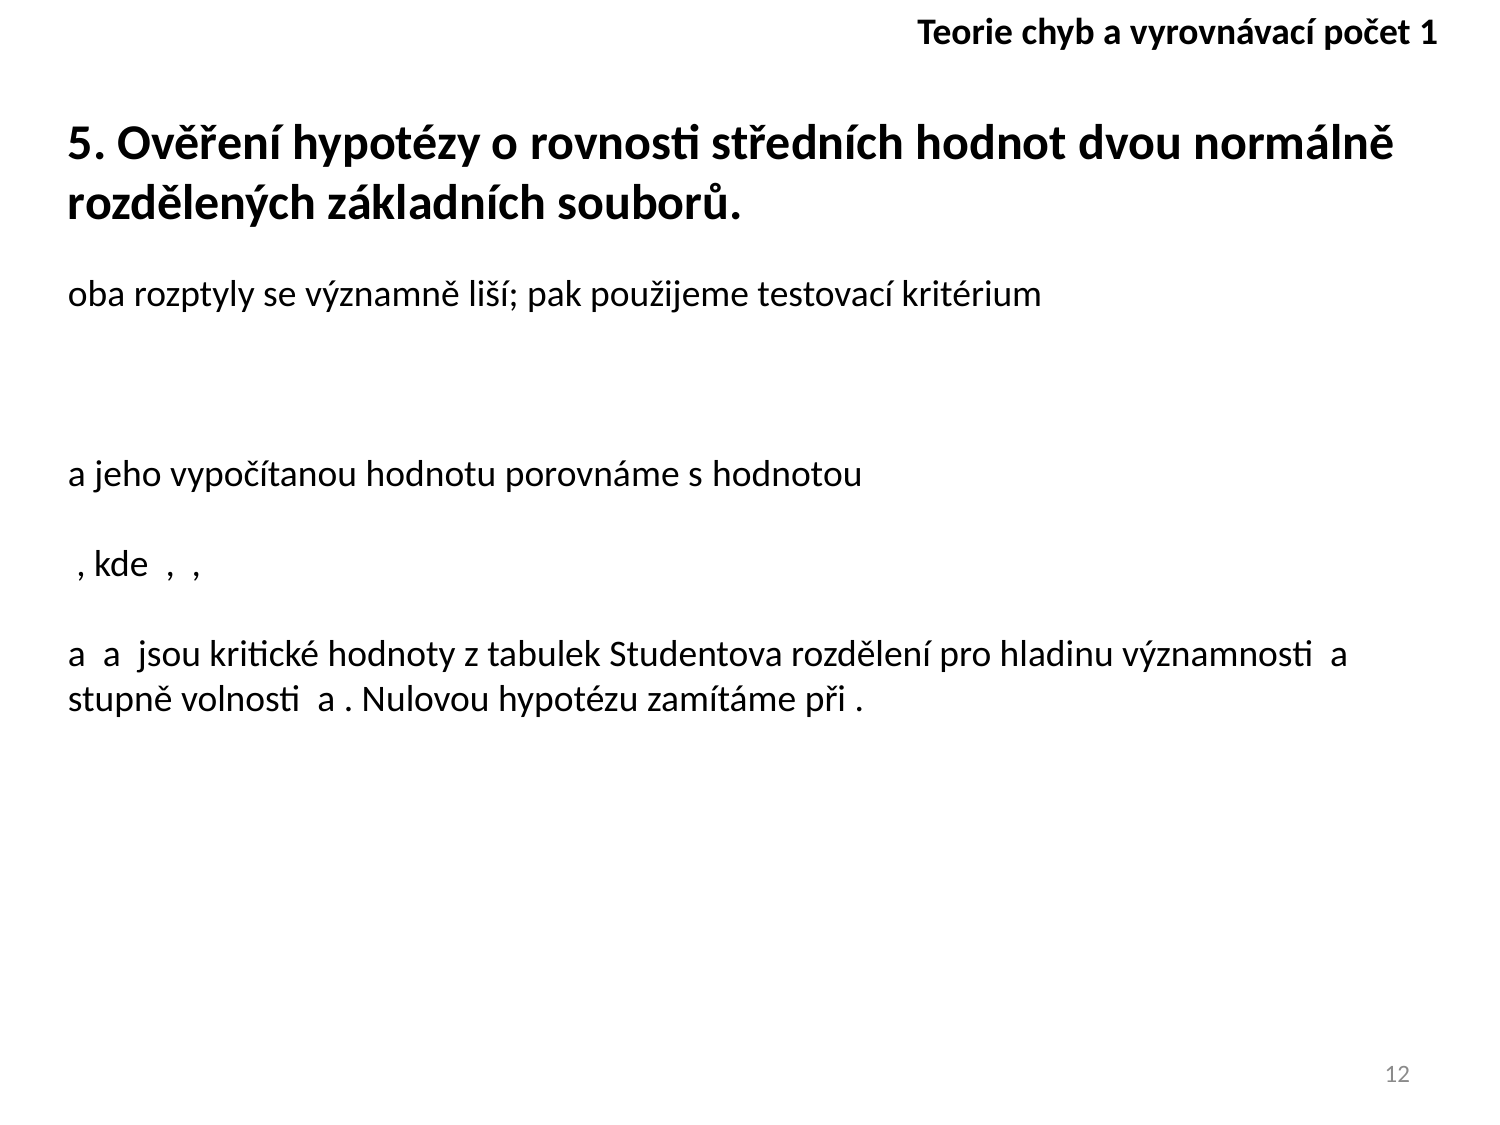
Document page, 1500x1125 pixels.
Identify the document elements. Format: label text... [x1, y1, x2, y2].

text_box Teorie chyb a vyrovnávací počet 1 [856, 0, 1500, 60]
slide_number 12 [1074, 1042, 1425, 1103]
